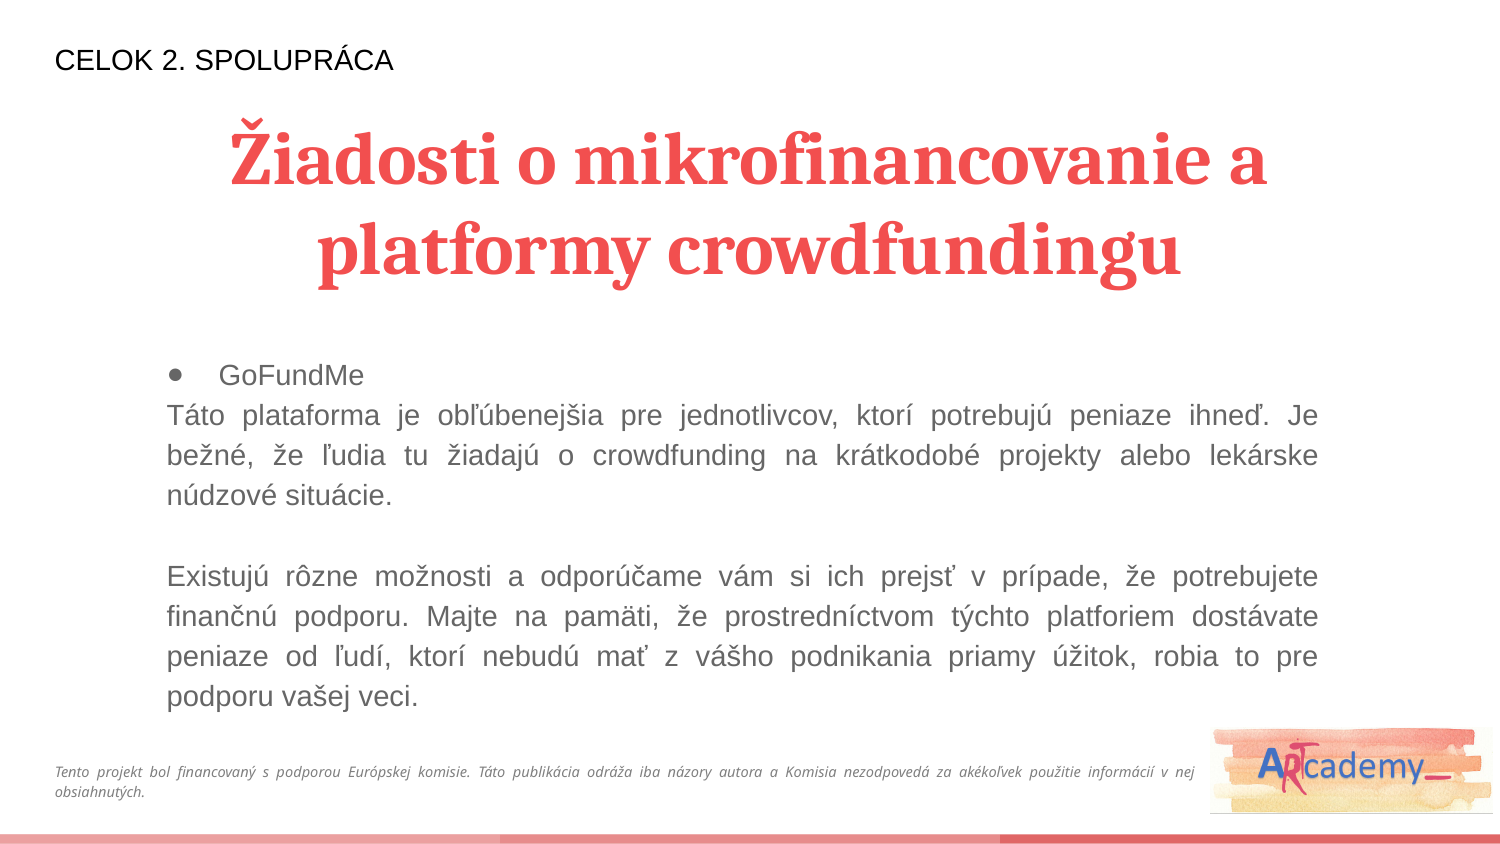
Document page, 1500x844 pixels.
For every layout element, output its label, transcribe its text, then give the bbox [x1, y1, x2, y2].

text_box CELOK 2. SPOLUPRÁCA [39, 33, 461, 84]
title Žiadosti o mikrofinancovanie a platformy crowdfundingu [164, 135, 1336, 305]
picture [1210, 709, 1493, 844]
list GoFundMe Táto plataforma je obľúbenejšia pre jednotlivcov, ktorí potrebujú peniaze ihneď. Je bežné, že ľudia tu žiadajú o crowdfunding na krátkodobé projekty alebo lekárske núdzové situácie. Existujú rôzne možnosti a odporúčame vám si ich prejsť v prípade, že potrebujete finančnú podporu. Majte na pamäti, že prostredníctvom týchto platforiem dostávate peniaze od ľudí, ktorí nebudú mať z vášho podnikania priamy úžitok, robia to pre podporu vašej veci. [128, 335, 1336, 702]
text_box Tento projekt bol financovaný s podporou Európskej komisie. Táto publikácia odráža iba názory autora a Komisia nezodpovedá za akékoľvek použitie informácií v nej obsiahnutých. [39, 754, 1205, 799]
